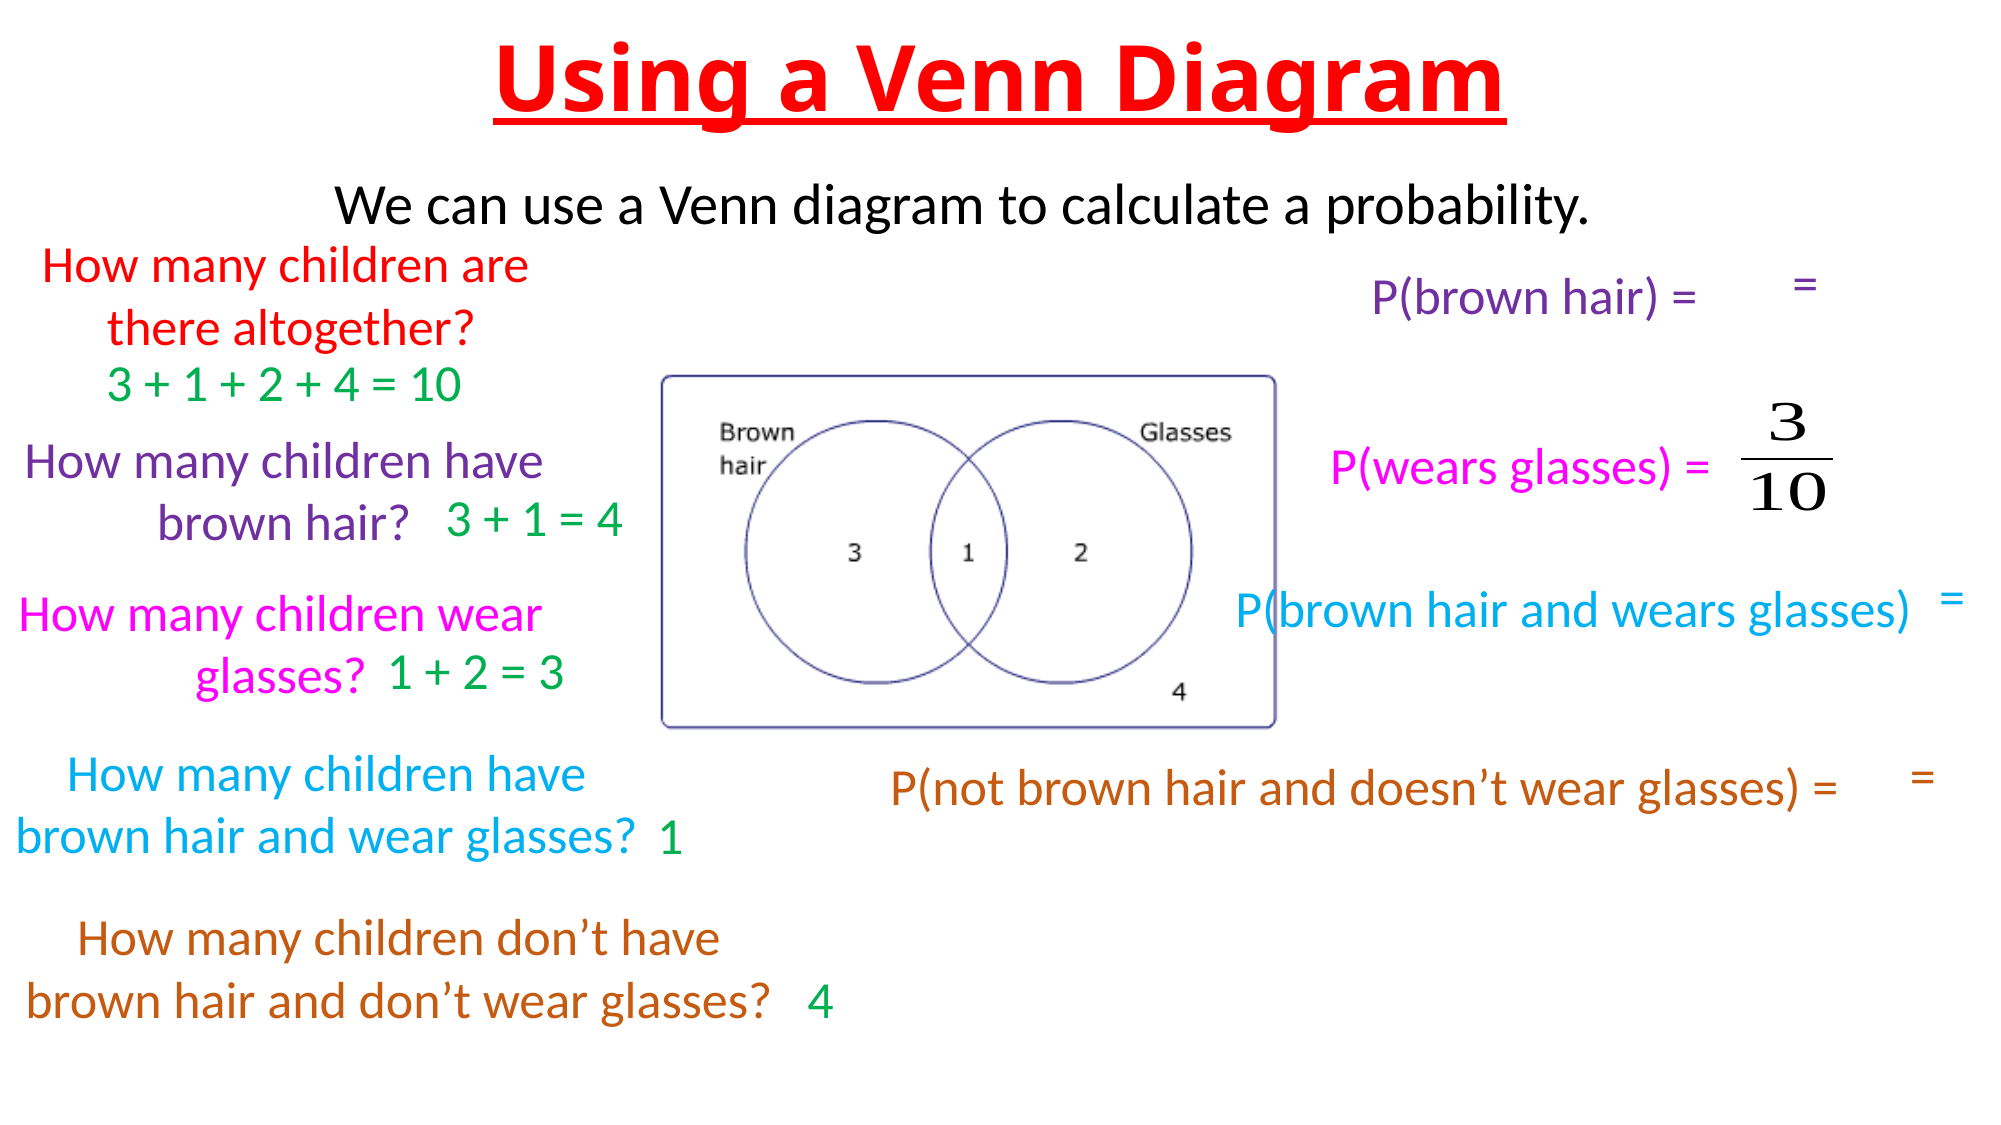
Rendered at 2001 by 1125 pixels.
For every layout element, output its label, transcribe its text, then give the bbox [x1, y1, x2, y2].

text_box P(not brown hair and doesn’t wear glasses) = [875, 745, 1866, 823]
text_box P(wears glasses) = [1314, 425, 1727, 503]
text_box 4 [792, 959, 849, 1037]
text_box How many children don’t have brown hair and don’t wear glasses? [10, 896, 788, 1036]
title Using a Venn Diagram [137, 0, 1863, 191]
text_box How many children have brown hair and wear glasses? [0, 731, 653, 872]
text_box How many children are there altogether? [26, 223, 557, 363]
text_box P(brown hair) = [1356, 254, 1725, 332]
text_box 3 + 1 = 4 [430, 477, 638, 555]
text_box P(brown hair and wears glasses) [1281, 567, 1951, 645]
text_box 1 + 2 = 3 [371, 630, 580, 708]
picture [656, 370, 1281, 732]
text_box How many children wear glasses? [3, 571, 559, 712]
text_box 1 [642, 794, 699, 872]
text_box How many children have brown hair? [9, 418, 559, 559]
list We can use a Venn diagram to calculate a probability. [100, 166, 1826, 881]
text_box 3 + 1 + 2 + 4 = 10 [91, 342, 477, 420]
